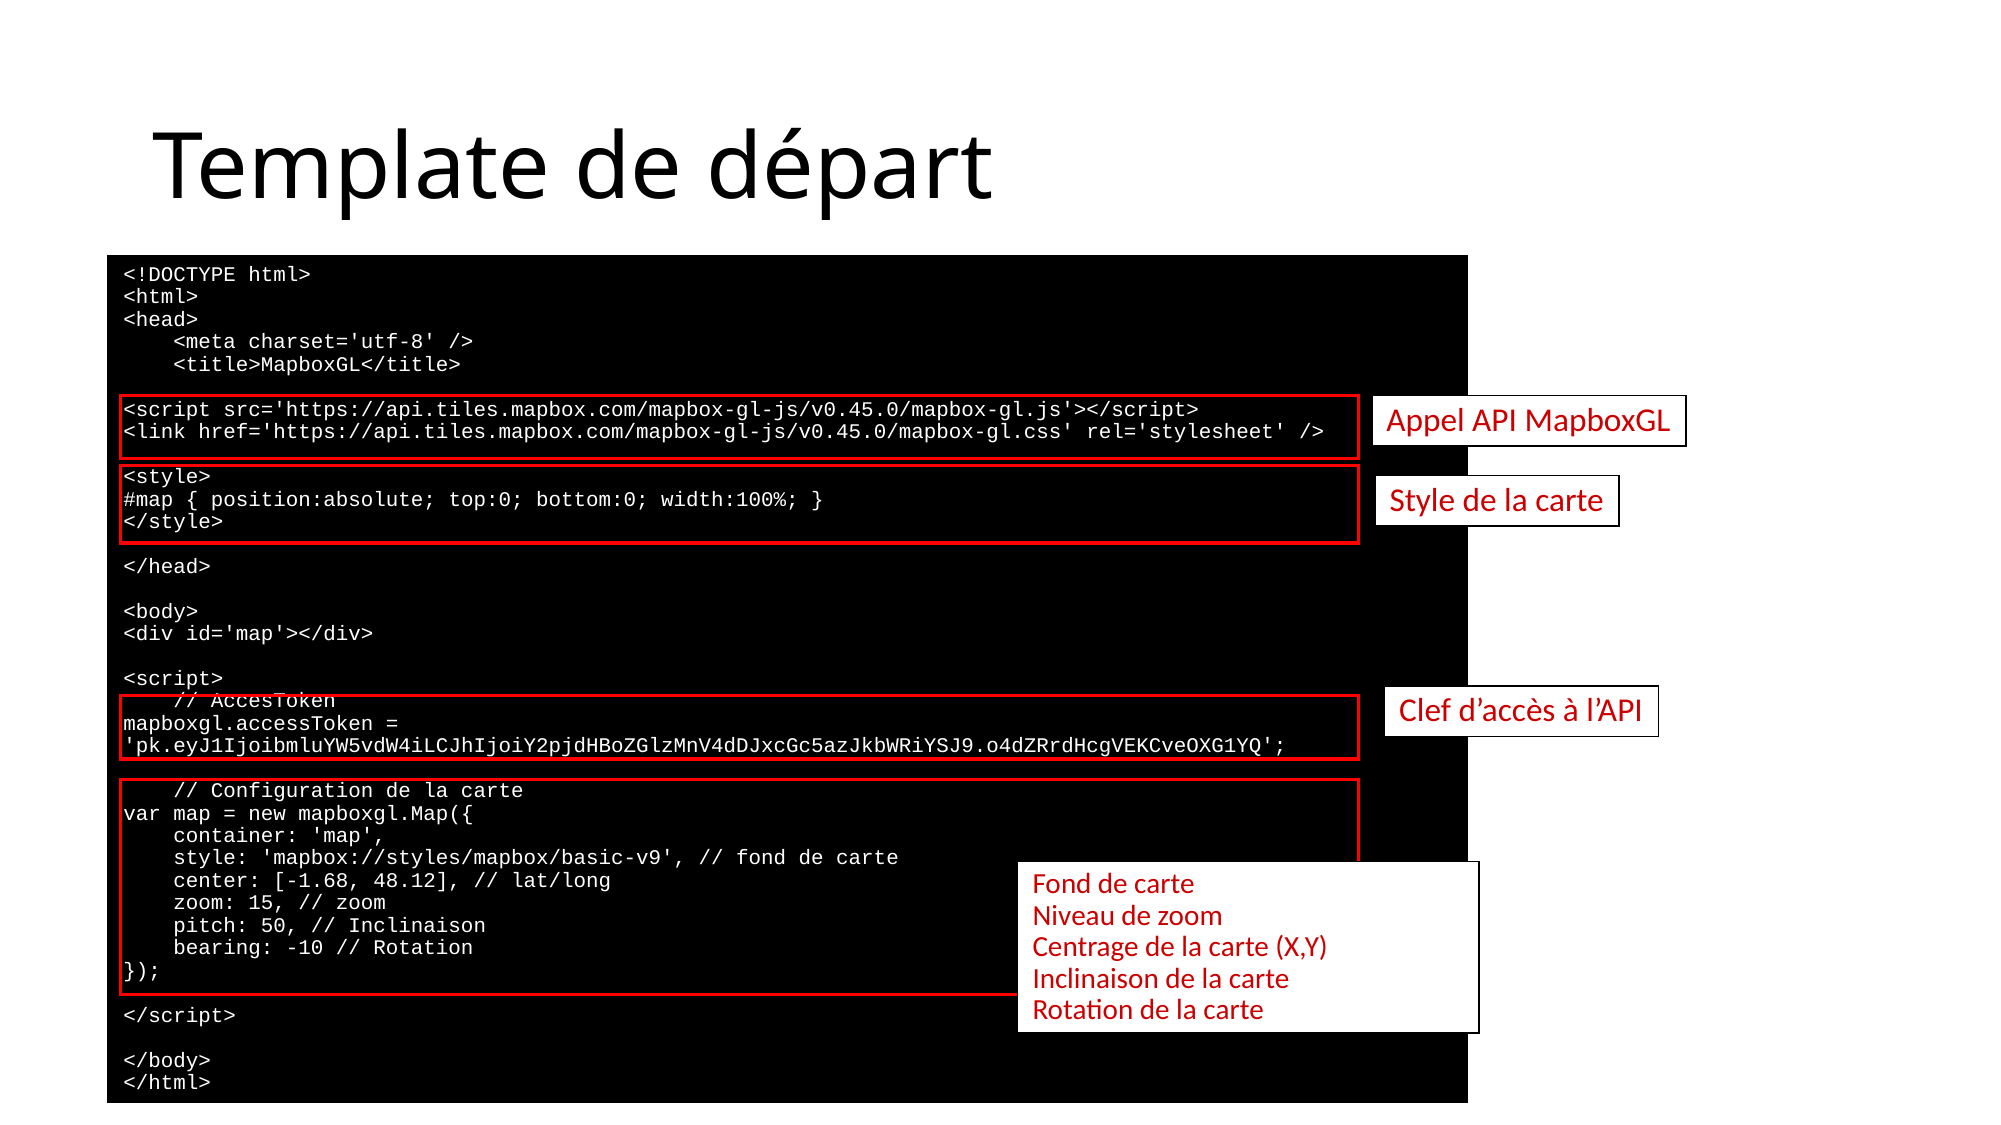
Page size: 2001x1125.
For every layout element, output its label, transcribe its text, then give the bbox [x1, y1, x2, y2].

text_box Clef d’accès à l’API [1384, 685, 1659, 737]
text_box <!DOCTYPE html> <html> <head> <meta charset='utf-8' /> <title>MapboxGL</title> <script src='https://api.tiles.mapbox.com/mapbox-gl-js/v0.45.0/mapbox-gl.js'></script> <link href='https://api.tiles.mapbox.com/mapbox-gl-js/v0.45.0/mapbox-gl.css' rel='stylesheet' /> <style> #map { position:absolute; top:0; bottom:0; width:100%; } </style> </head> <body> <div id='map'></div> <script> // AccesToken mapboxgl.accessToken = 'pk.eyJ1IjoibmluYW5vdW4iLCJhIjoiY2pjdHBoZGlzMnV4dDJxcGc5azJkbWRiYSJ9.o4dZRrdHcgVEKCveOXG1YQ'; // Configuration de la carte var map = new mapboxgl.Map({ container: 'map', style: 'mapbox://styles/mapbox/basic-v9', // fond de carte center: [-1.68, 48.12], // lat/long zoom: 15, // zoom pitch: 50, // Inclinaison bearing: -10 // Rotation }); </script> </body> </html> [108, 256, 1468, 1102]
text_box [120, 779, 1359, 995]
text_box Appel API MapboxGL [1371, 395, 1687, 447]
title Template de départ [137, 59, 1863, 278]
text_box Fond de carte Niveau de zoom Centrage de la carte (X,Y) Inclinaison de la carte Rotation de la carte [1017, 861, 1479, 1034]
text_box [120, 465, 1359, 543]
text_box Style de la carte [1374, 475, 1620, 527]
text_box [120, 395, 1359, 459]
text_box [120, 695, 1359, 759]
